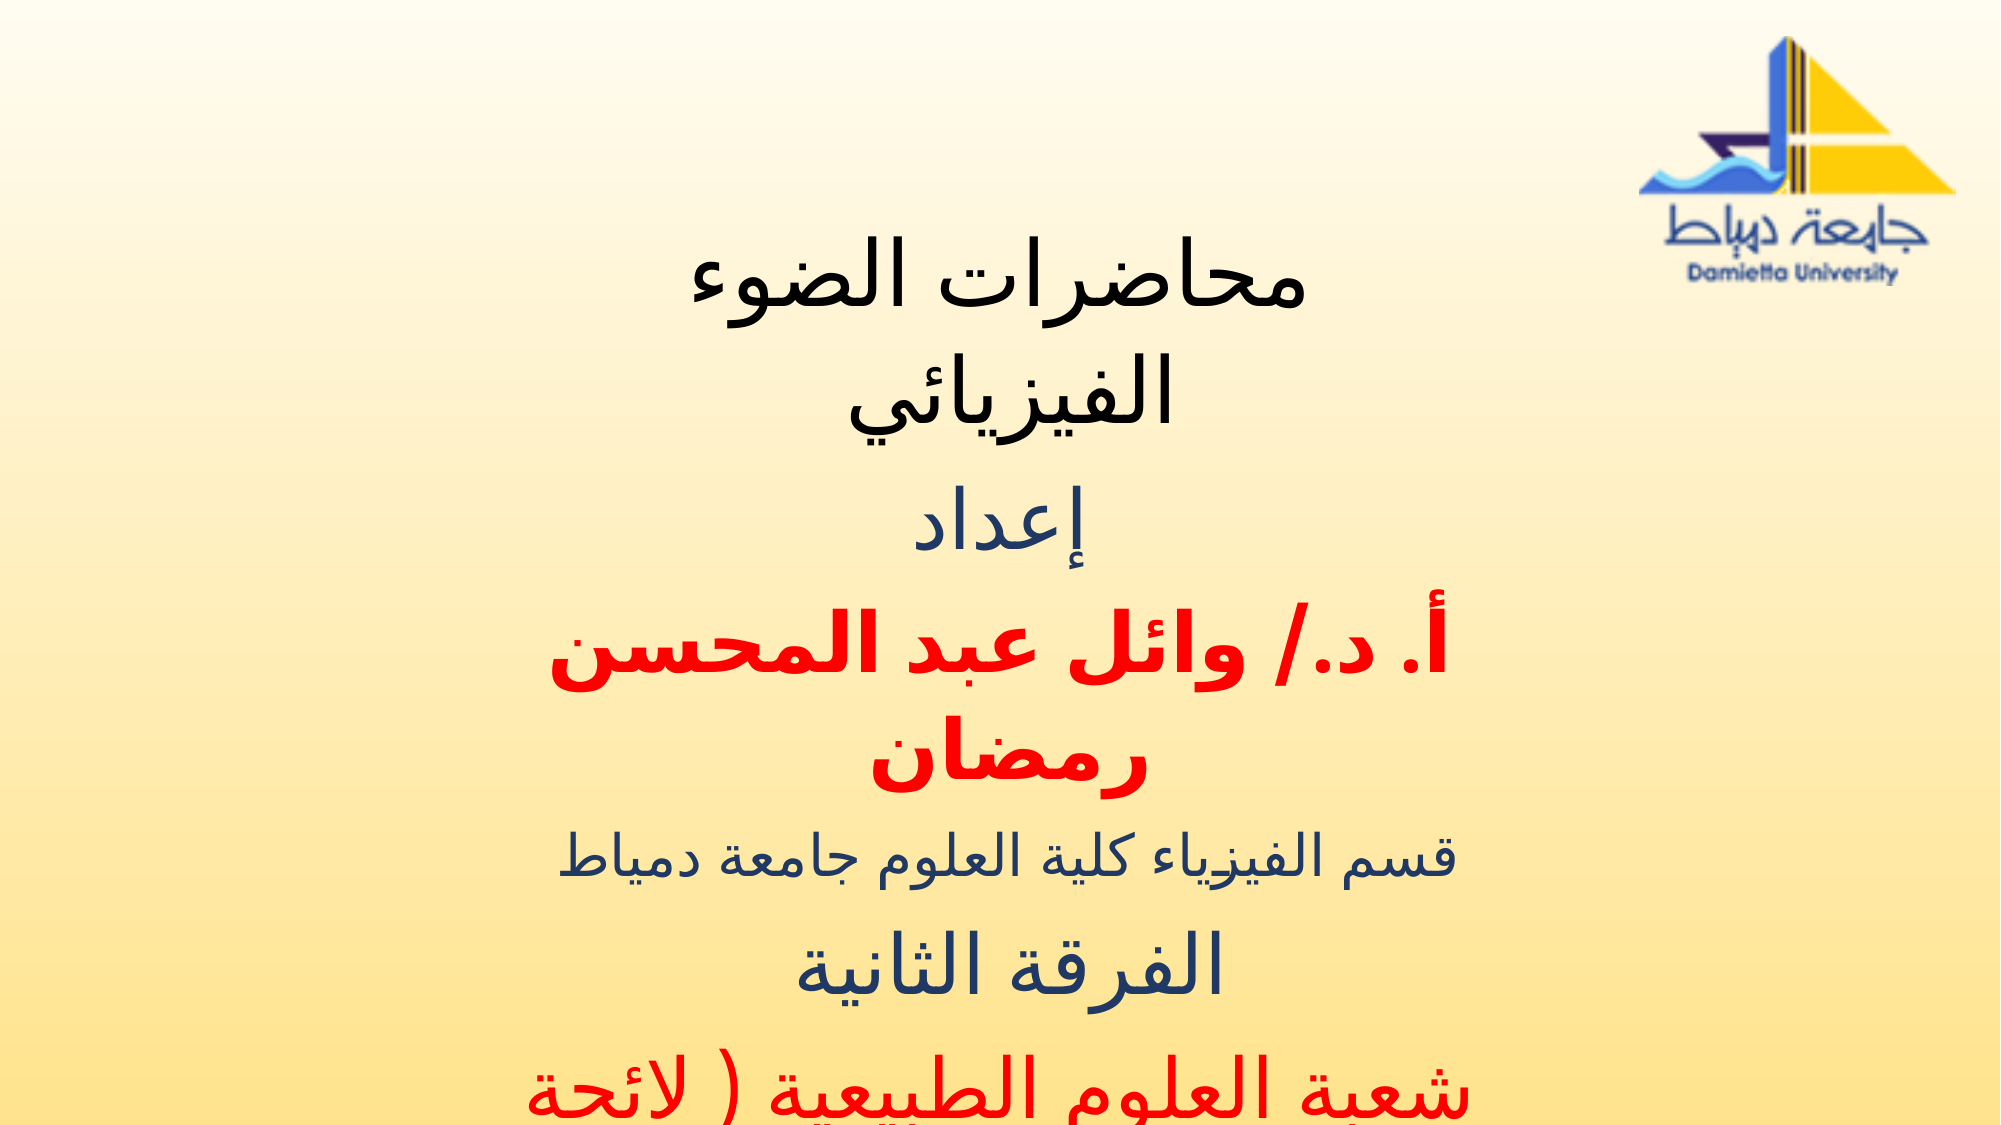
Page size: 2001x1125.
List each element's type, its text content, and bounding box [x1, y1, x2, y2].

text_box محاضرات الضوء الفيزيائي إعداد أ. د./ وائل عبد المحسن رمضان قسم الفيزياء كلية العلوم جامعة دمياط الفرقة الثانية شعبة العلوم الطبيعية ( لائحة قديمة) [500, 199, 1500, 1125]
picture [1639, 36, 1956, 286]
